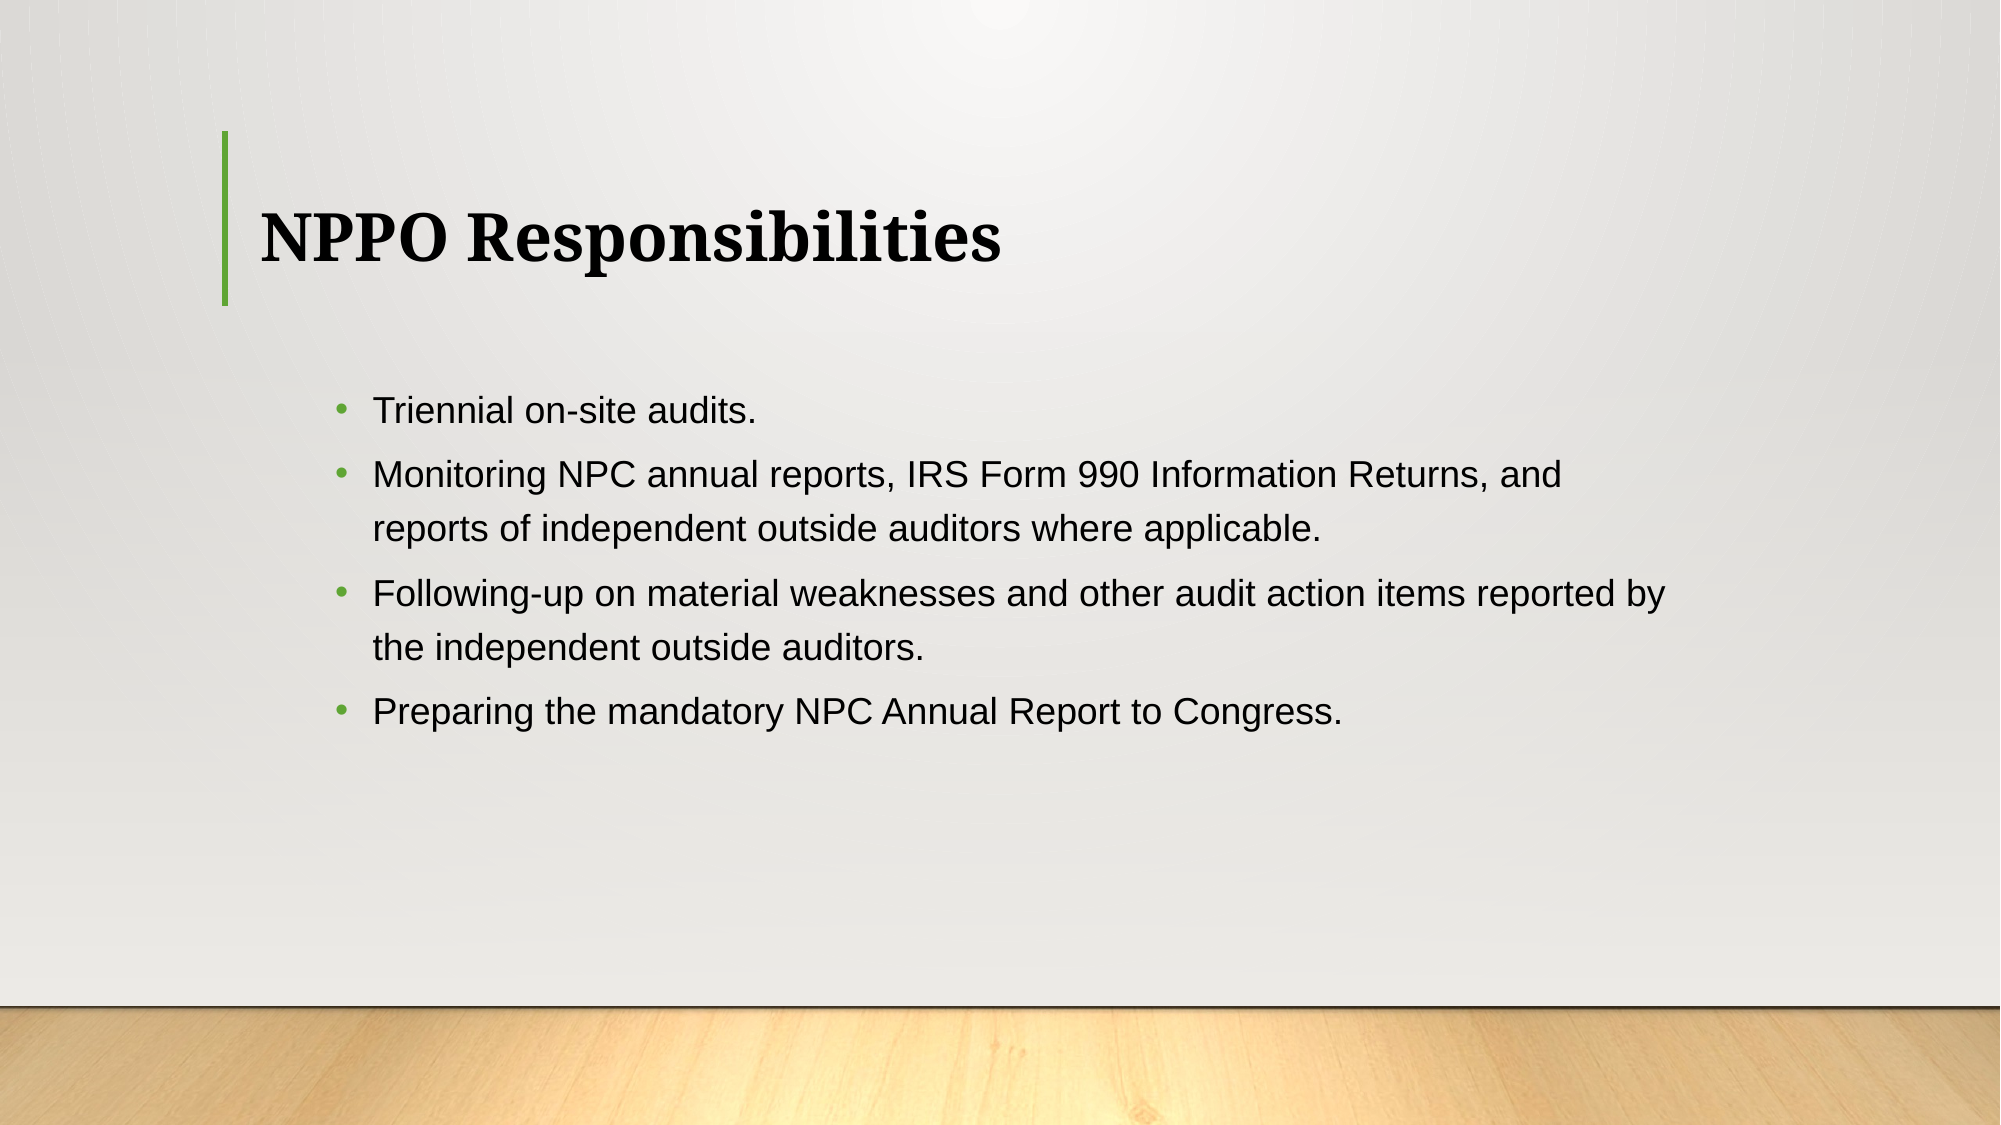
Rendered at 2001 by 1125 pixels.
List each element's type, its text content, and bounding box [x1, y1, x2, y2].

list Triennial on-site audits. Monitoring NPC annual reports, IRS Form 990 Information Returns, and reports of independent outside auditors where applicable. Following-up on material weaknesses and other audit action items reported by the independent outside auditors. Preparing the mandatory NPC Annual Report to Congress. [244, 369, 1690, 922]
title NPPO Responsibilities [244, 111, 1807, 284]
picture [0, 1006, 2000, 1125]
